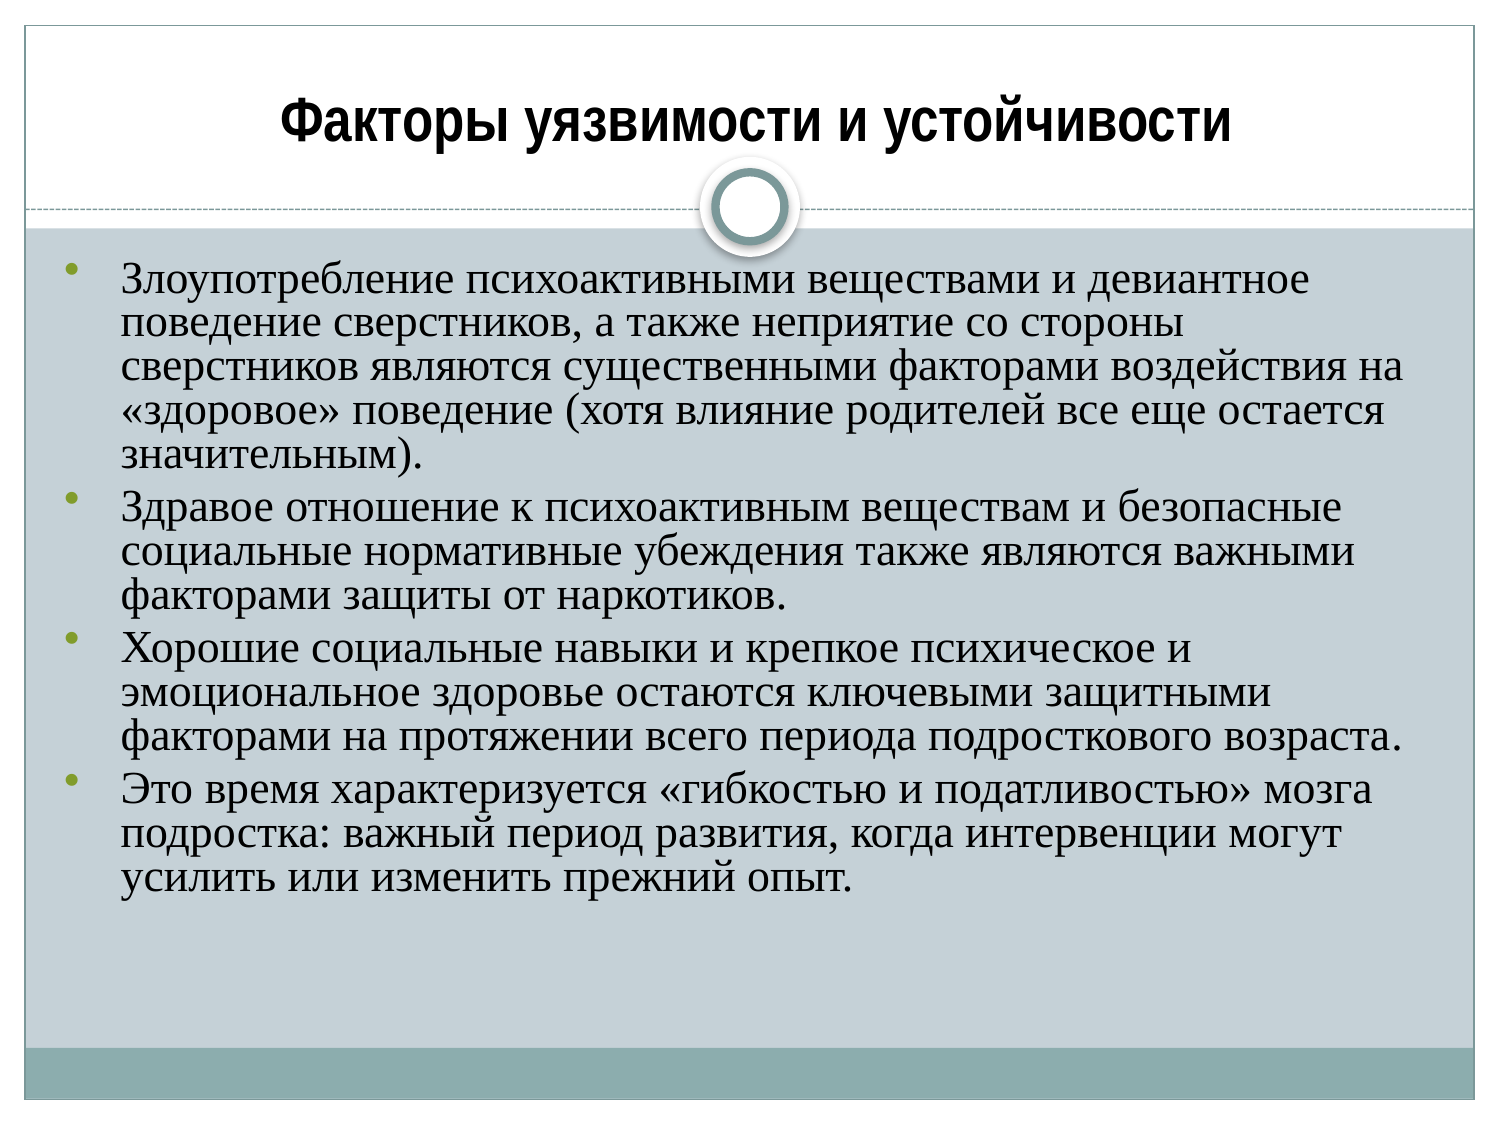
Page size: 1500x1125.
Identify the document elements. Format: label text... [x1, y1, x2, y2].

title Факторы уязвимости и устойчивости [49, 37, 1450, 162]
list Злоупотребление психоактивными веществами и девиантное поведение сверстников, а также неприятие со стороны сверстников являются существенными факторами воздействия на «здоровое» поведение (хотя влияние родителей все еще остается значительным). Здравое отношение к психоактивным веществам и безопасные социальные нормативные убеждения также являются важными факторами защиты от наркотиков. Хорошие социальные навыки и крепкое психическое и эмоциональное здоровье остаются ключевыми защитными факторами на протяжении всего периода подросткового возраста. Это время характеризуется «гибкостью и податливостью» мозга подростка: важный период развития, когда интервенции могут усилить или изменить прежний опыт. [49, 250, 1445, 1001]
